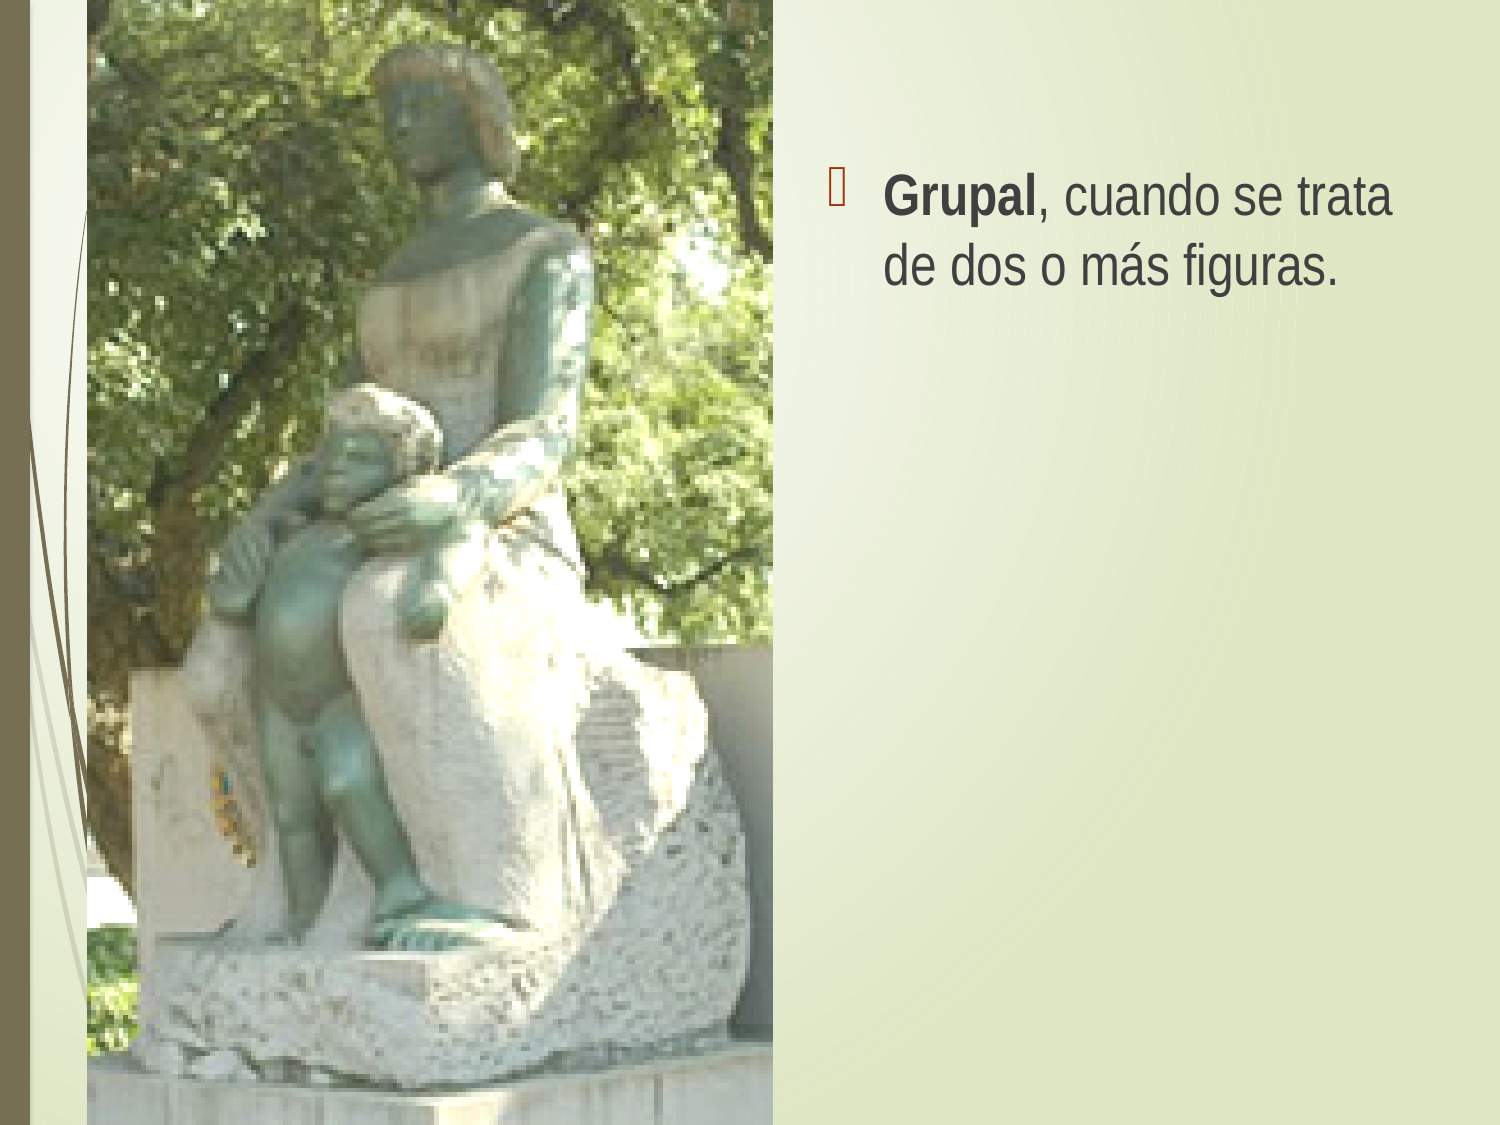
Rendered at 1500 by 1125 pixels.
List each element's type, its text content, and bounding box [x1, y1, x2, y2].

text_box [87, 0, 773, 1125]
list Grupal, cuando se trata de dos o más figuras. [812, 149, 1438, 825]
